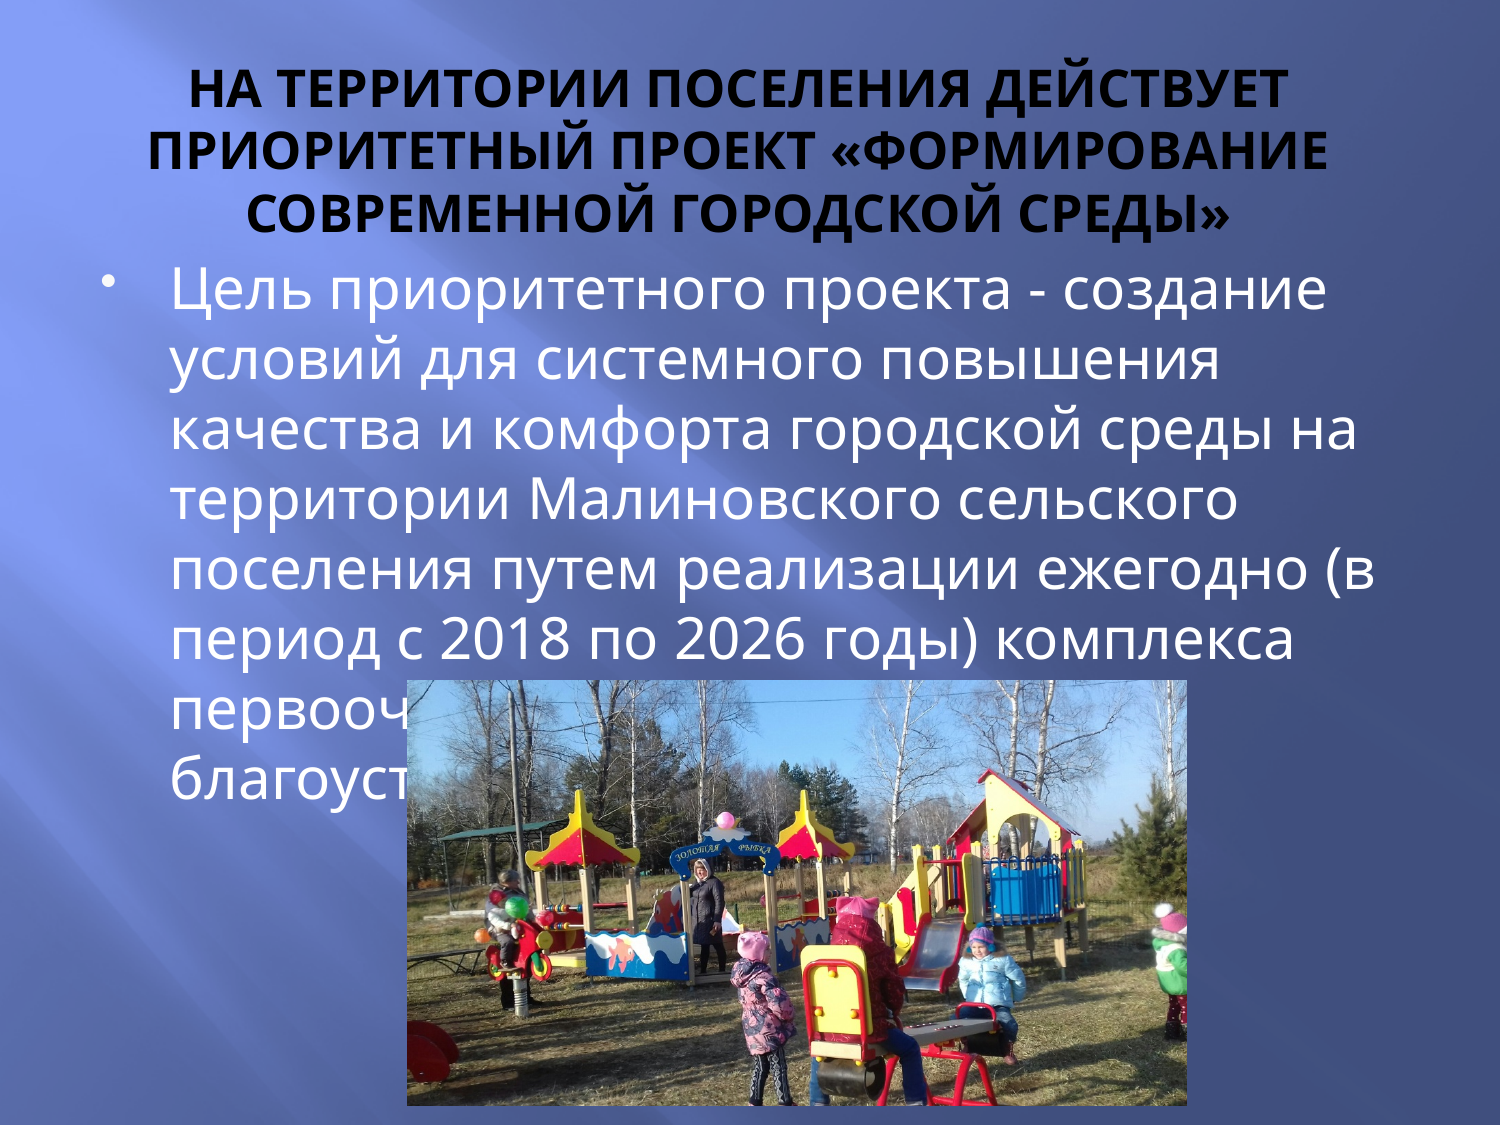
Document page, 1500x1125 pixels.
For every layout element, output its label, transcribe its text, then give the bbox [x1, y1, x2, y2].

title НА ТЕРРИТОРИИ ПОСЕЛЕНИЯ ДЕЙСТВУЕТ ПРИОРИТЕТНЫЙ ПРОЕКТ «ФОРМИРОВАНИЕ СОВРЕМЕННОЙ ГОРОДСКОЙ СРЕДЫ» [100, 30, 1376, 243]
picture [407, 680, 1188, 1107]
list Цель приоритетного проекта - создание условий для системного повышения качества и комфорта городской среды на территории Малиновского сельского поселения путем реализации ежегодно (в период с 2018 по 2026 годы) комплекса первоочередных мероприятий по благоустройству. [64, 243, 1471, 762]
